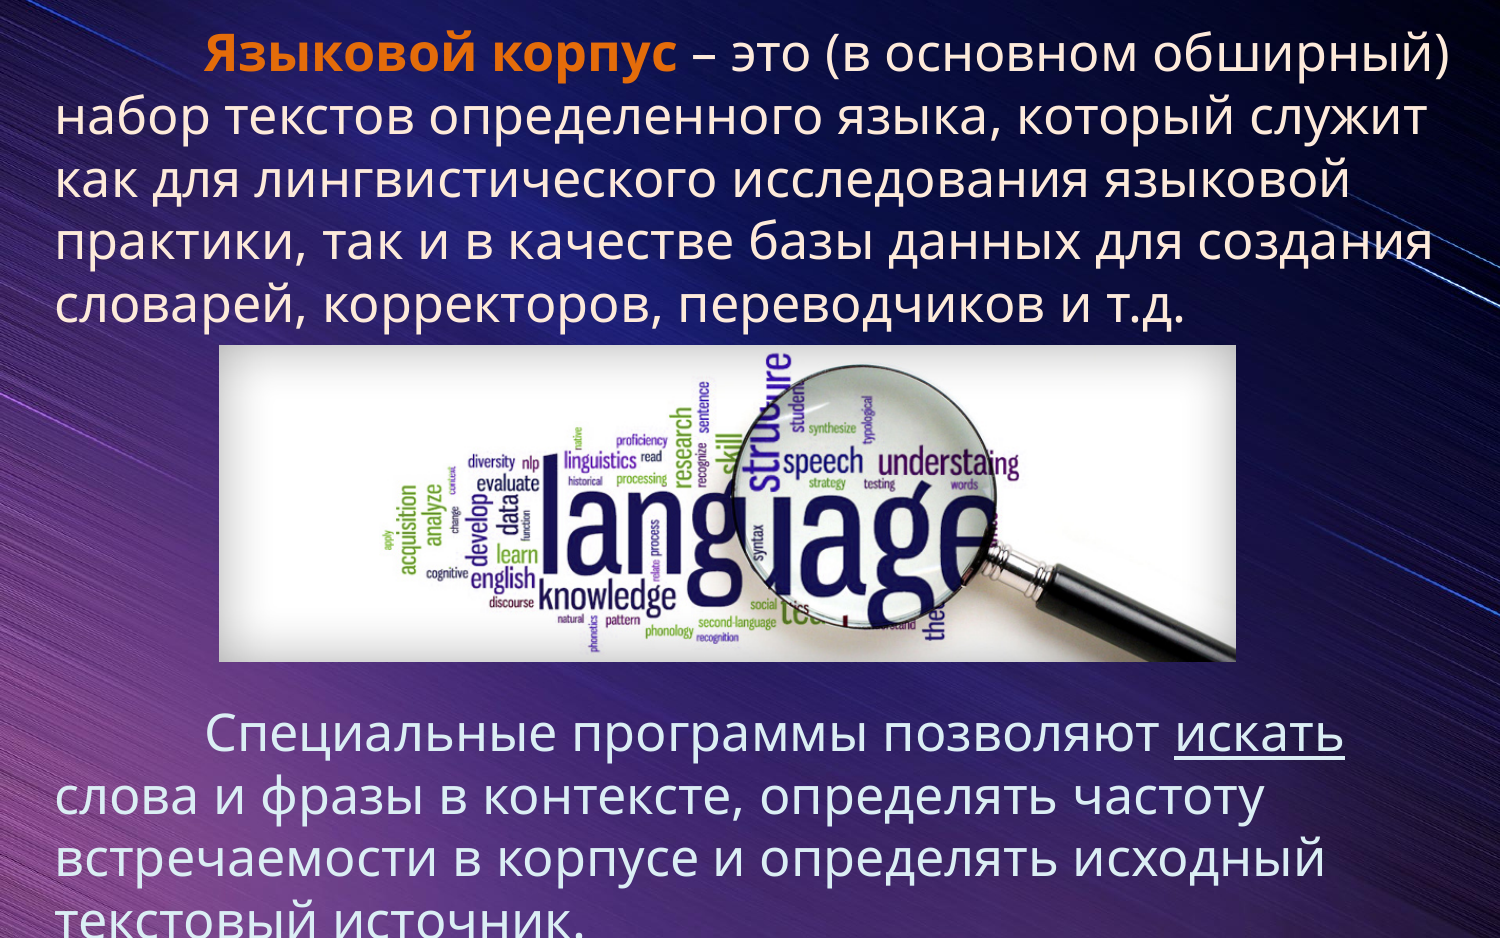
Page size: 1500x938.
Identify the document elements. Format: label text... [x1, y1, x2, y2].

text_box Специальные программы позволяют искать слова и фразы в контексте, определять частоту встречаемости в корпусе и определять исходный текстовый источник. [41, 693, 1447, 938]
text_box Языковой корпус – это (в основном обширный) набор текстов определенного языка, который служит как для лингвистического исследования языковой практики, так и в качестве базы данных для создания словарей, корректоров, переводчиков и т.д. [41, 6, 1471, 337]
picture [0, 0, 1500, 938]
